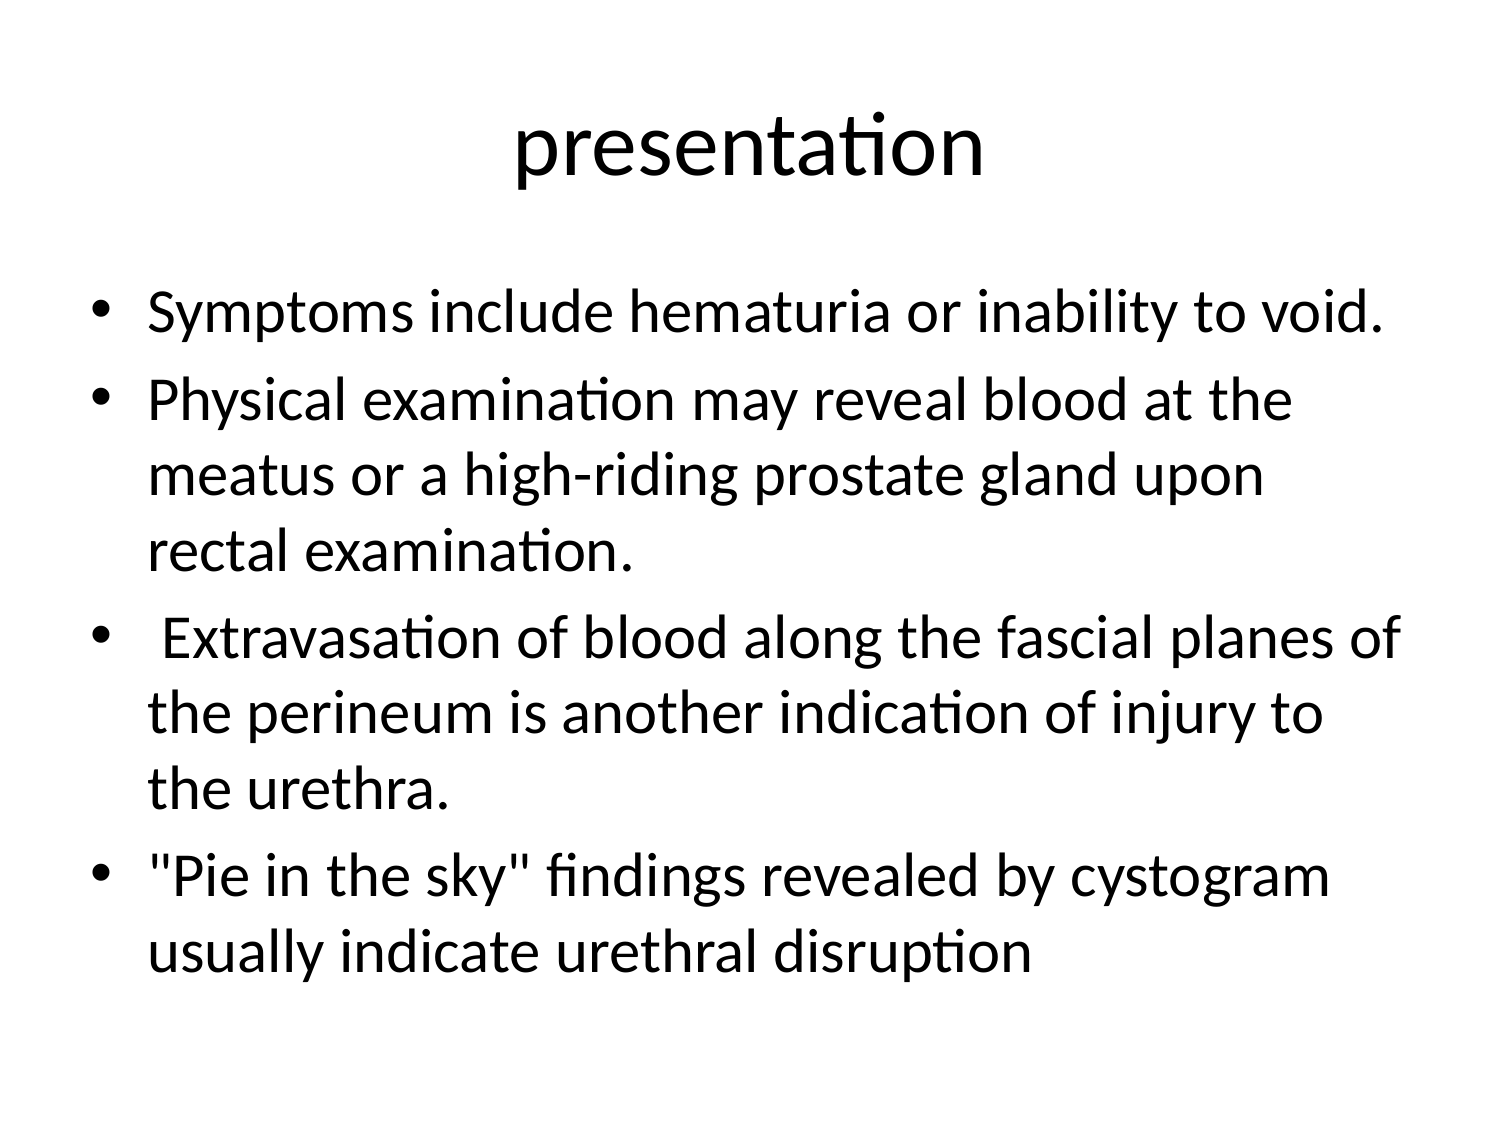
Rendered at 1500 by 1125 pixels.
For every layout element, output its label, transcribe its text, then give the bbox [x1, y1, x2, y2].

list Symptoms include hematuria or inability to void. Physical examination may reveal blood at the meatus or a high-riding prostate gland upon rectal examination. Extravasation of blood along the fascial planes of the perineum is another indication of injury to the urethra. "Pie in the sky" findings revealed by cystogram usually indicate urethral disruption [75, 262, 1425, 1005]
title presentation [75, 45, 1425, 233]
